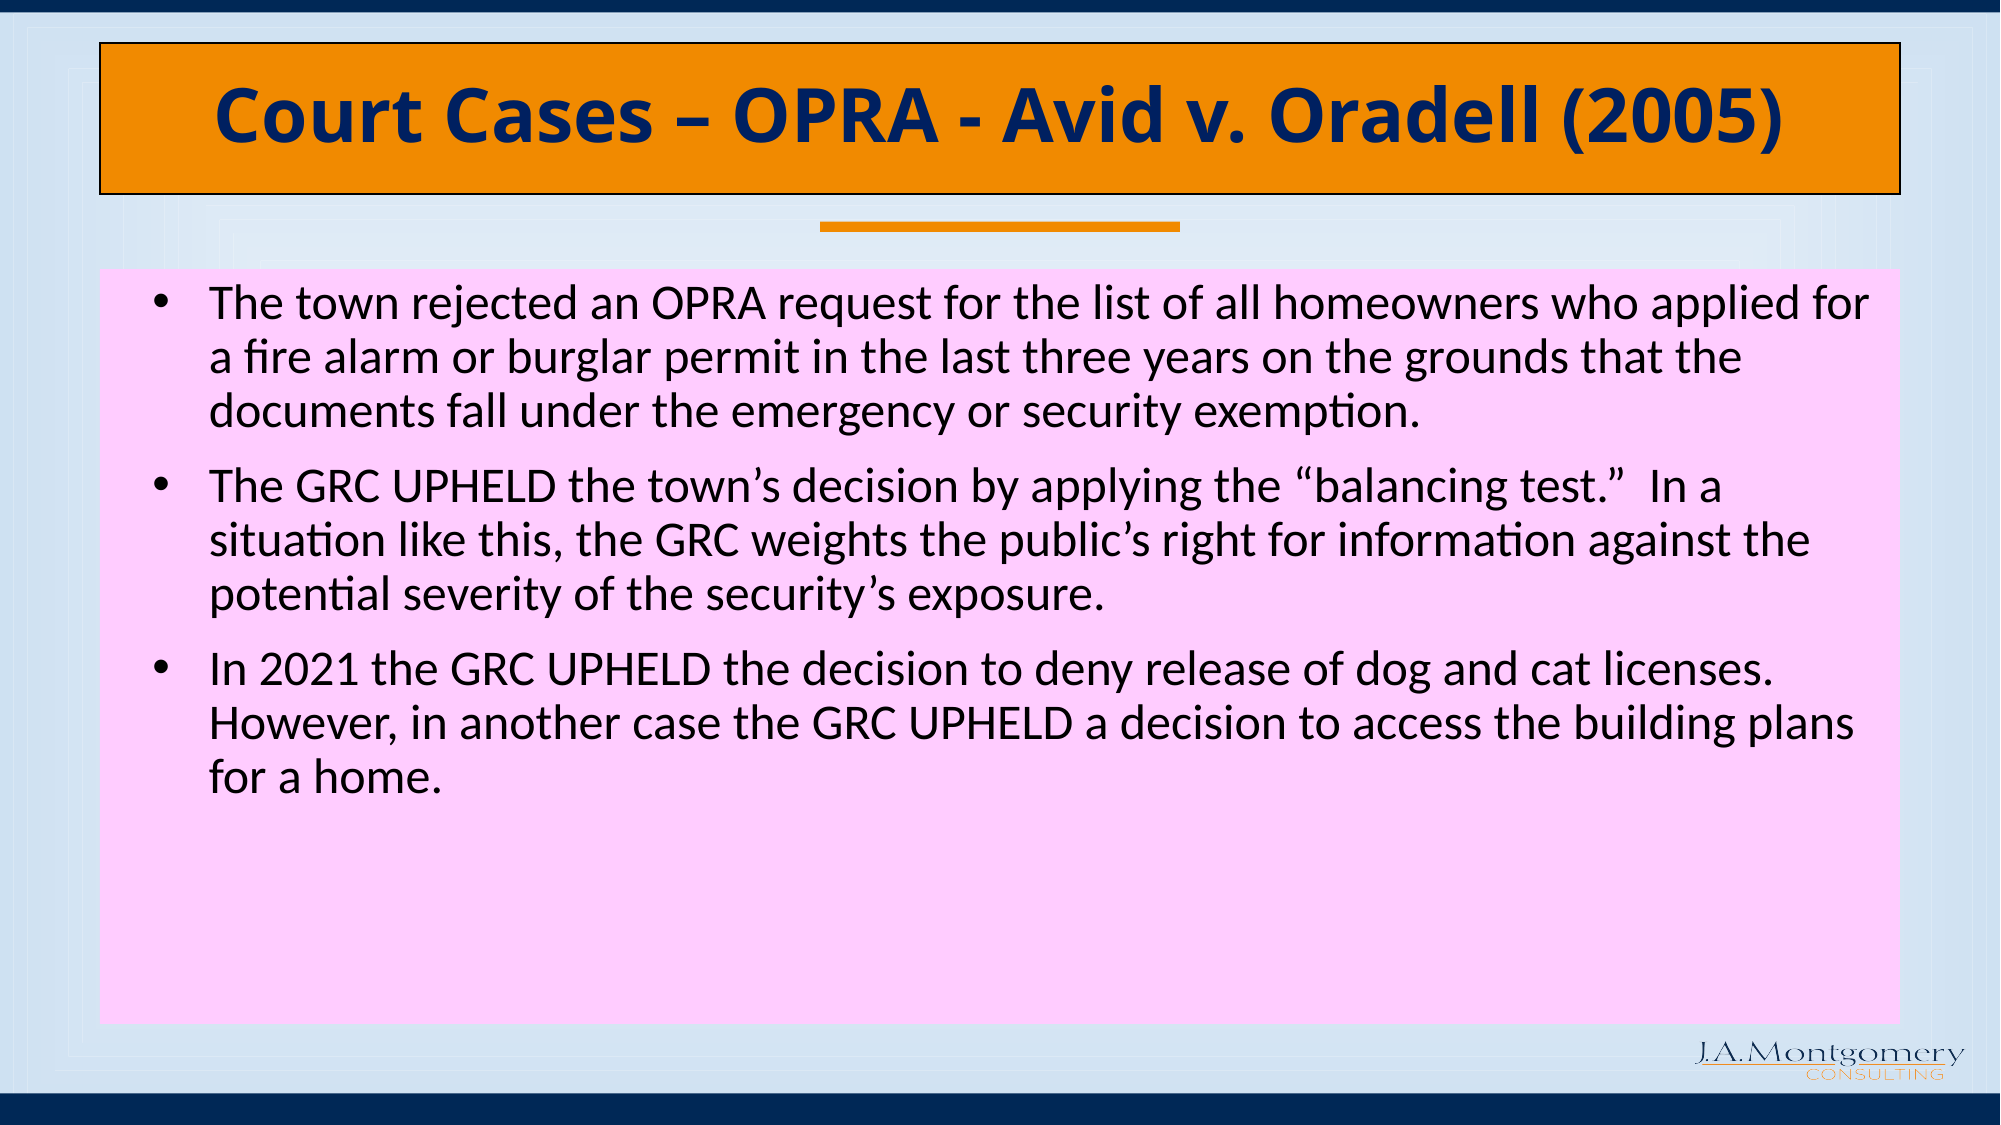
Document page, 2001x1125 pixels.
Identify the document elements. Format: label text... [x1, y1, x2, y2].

list The town rejected an OPRA request for the list of all homeowners who applied for a fire alarm or burglar permit in the last three years on the grounds that the documents fall under the emergency or security exemption. The GRC UPHELD the town’s decision by applying the “balancing test.” In a situation like this, the GRC weights the public’s right for information against the potential severity of the security’s exposure. In 2021 the GRC UPHELD the decision to deny release of dog and cat licenses. However, in another case the GRC UPHELD a decision to access the building plans for a home. [99, 269, 1900, 1024]
picture [1695, 1041, 1966, 1080]
title Court Cases – OPRA - Avid v. Oradell (2005) [99, 42, 1901, 195]
